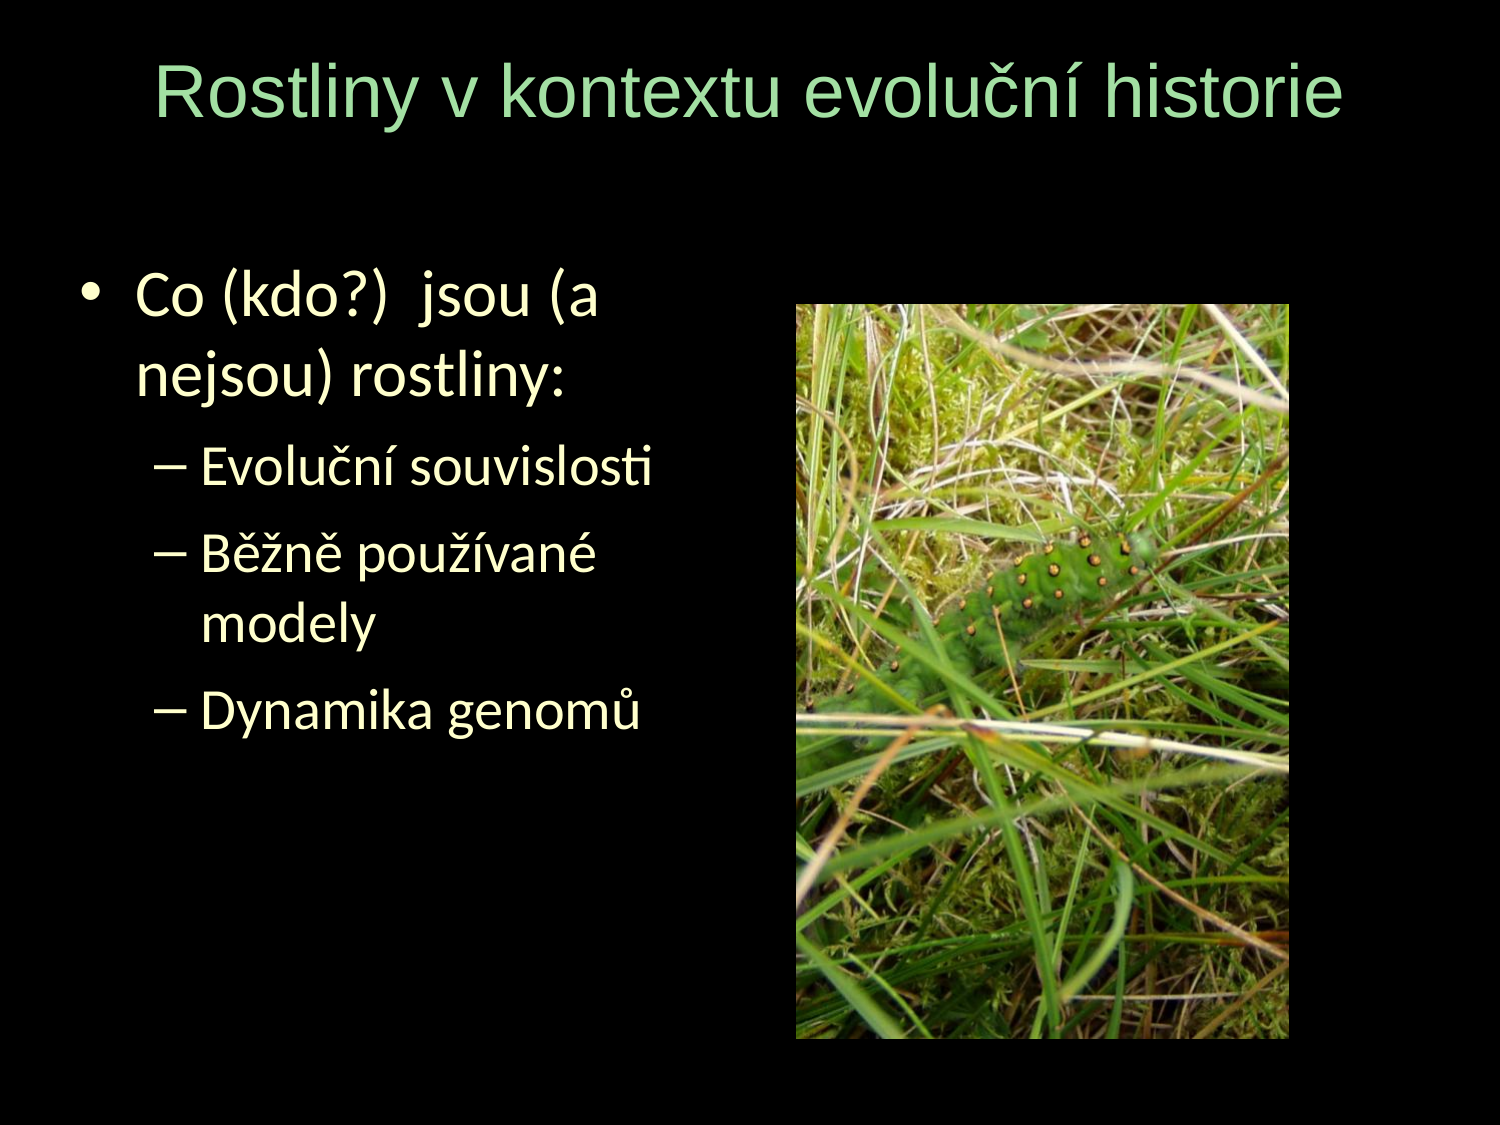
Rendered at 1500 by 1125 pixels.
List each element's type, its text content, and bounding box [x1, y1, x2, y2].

text_box Co (kdo?) jsou (a nejsou) rostliny: Evoluční souvislosti Běžně používané modely Dynamika genomů [64, 242, 721, 1016]
picture [796, 304, 1290, 1039]
text_box Rostliny v kontextu evoluční historie [0, 0, 1500, 176]
